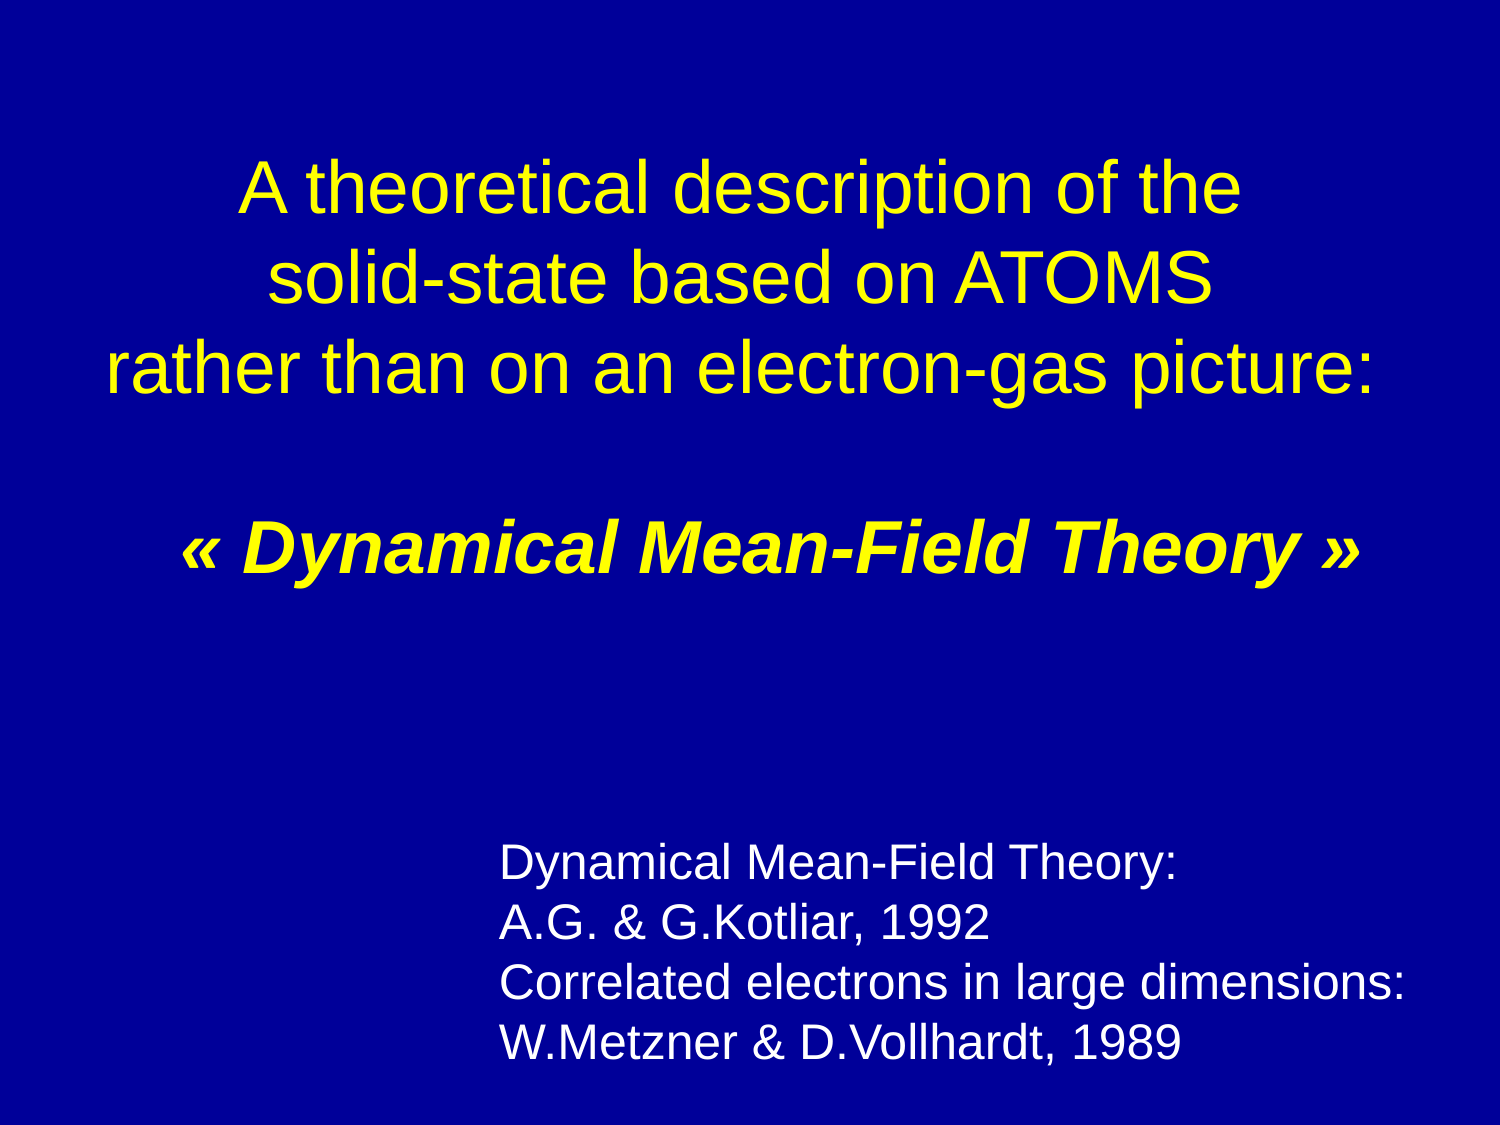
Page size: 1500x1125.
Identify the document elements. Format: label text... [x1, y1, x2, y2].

title A theoretical description of the solid-state based on ATOMS rather than on an electron-gas picture: « Dynamical Mean-Field Theory » [41, 89, 1463, 729]
text_box Dynamical Mean-Field Theory: A.G. & G.Kotliar, 1992 Correlated electrons in large dimensions: W.Metzner & D.Vollhardt, 1989 [484, 822, 1423, 1077]
